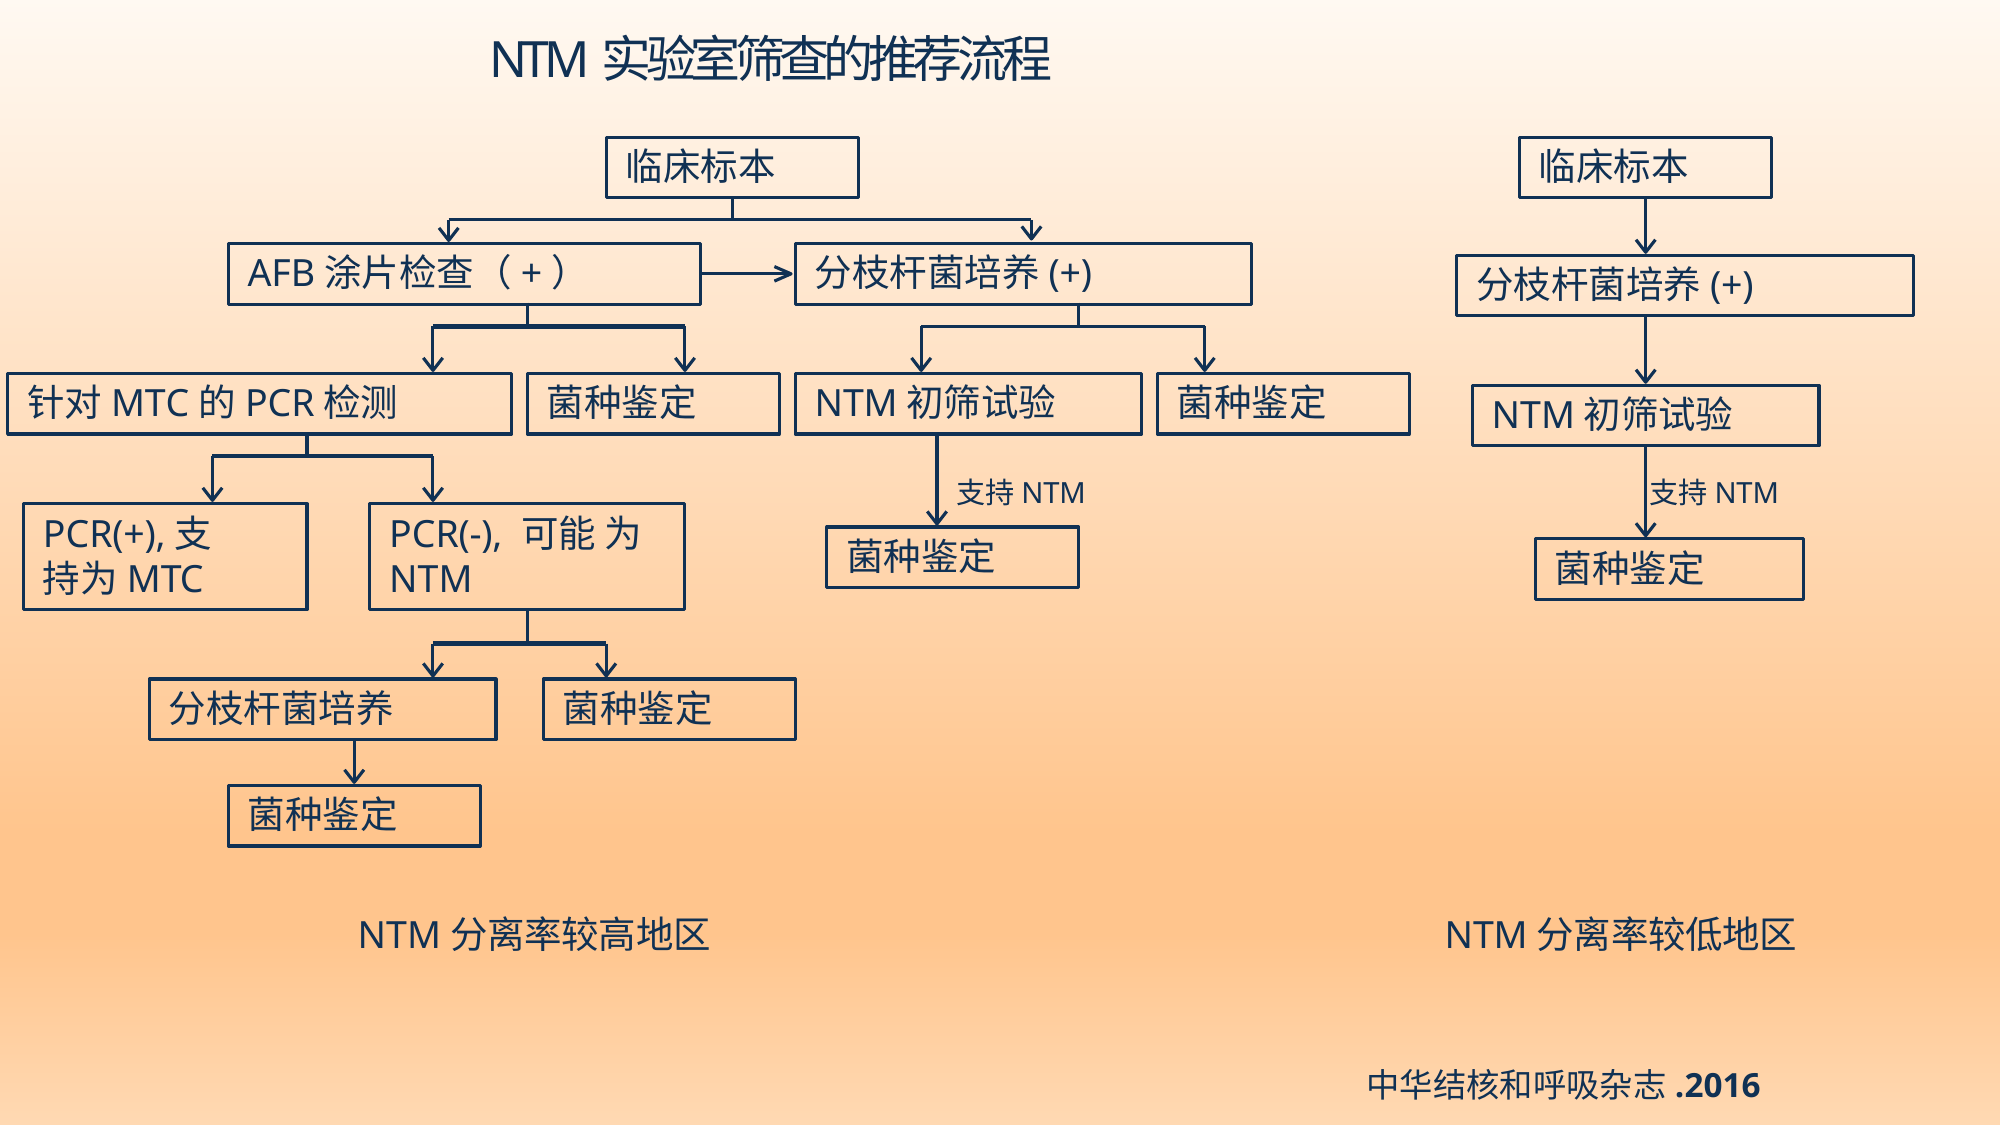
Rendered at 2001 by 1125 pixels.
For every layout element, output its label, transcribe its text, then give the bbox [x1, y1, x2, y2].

text_box [1021, 226, 1042, 239]
text_box [795, 243, 1252, 305]
text_box [228, 785, 481, 846]
text_box NTM分离率较低地区 [1442, 910, 1902, 961]
text_box [774, 266, 792, 282]
text_box [439, 227, 459, 241]
text_box [1456, 255, 1914, 316]
text_box [344, 769, 364, 783]
text_box [675, 357, 695, 371]
text_box [149, 679, 497, 740]
text_box NTM实验室筛查的推荐流程 [487, 28, 1260, 88]
text_box 菌种鉴定 [1552, 544, 1759, 590]
text_box 分枝杆菌培养(+) [812, 249, 1174, 299]
text_box [369, 503, 685, 610]
text_box [423, 357, 443, 371]
text_box 分枝杆菌培养 [166, 684, 473, 730]
text_box 菌种鉴定 [245, 791, 452, 837]
text_box [527, 373, 780, 435]
text_box 临床标本 [1536, 143, 1743, 188]
text_box 菌种鉴定 [560, 684, 767, 730]
text_box [1472, 385, 1819, 446]
text_box [23, 503, 308, 610]
text_box AFB涂片检查（+） [245, 249, 664, 299]
text_box [1519, 137, 1772, 198]
text_box [606, 137, 859, 198]
text_box [795, 373, 1142, 435]
text_box 菌种鉴定 [1174, 379, 1381, 425]
text_box 菌种鉴定 [843, 532, 1050, 578]
text_box NTM初筛试验 [1489, 391, 1800, 441]
text_box [911, 357, 931, 371]
text_box [543, 679, 796, 740]
text_box [1636, 369, 1656, 383]
text_box NTM分离率较高地区 [355, 910, 816, 961]
text_box 针对MTC的PCR检测 [24, 379, 466, 429]
text_box [1636, 523, 1656, 536]
text_box 支持NTM [954, 474, 1118, 513]
text_box NTM初筛试验 [812, 379, 1122, 429]
text_box [202, 487, 223, 501]
text_box 支持NTM [1647, 474, 1811, 513]
text_box [596, 663, 616, 676]
text_box [228, 243, 701, 305]
text_box PCR(+),支 持为MTC [40, 509, 253, 604]
text_box [1636, 239, 1656, 253]
text_box PCR(-), 可能 为NTM [387, 509, 650, 604]
text_box [1195, 357, 1215, 371]
text_box [7, 373, 512, 435]
text_box [0, 0, 2000, 1125]
text_box 分枝杆菌培养(+) [1473, 261, 1836, 311]
text_box [423, 663, 443, 676]
text_box 中华结核和呼吸杂志.2016 [1364, 1064, 1877, 1109]
text_box [1535, 538, 1804, 600]
text_box 菌种鉴定 [544, 379, 751, 425]
text_box [1157, 373, 1410, 435]
text_box 临床标本 [623, 143, 830, 188]
text_box [423, 487, 443, 501]
text_box [826, 527, 1079, 588]
text_box [927, 511, 947, 524]
